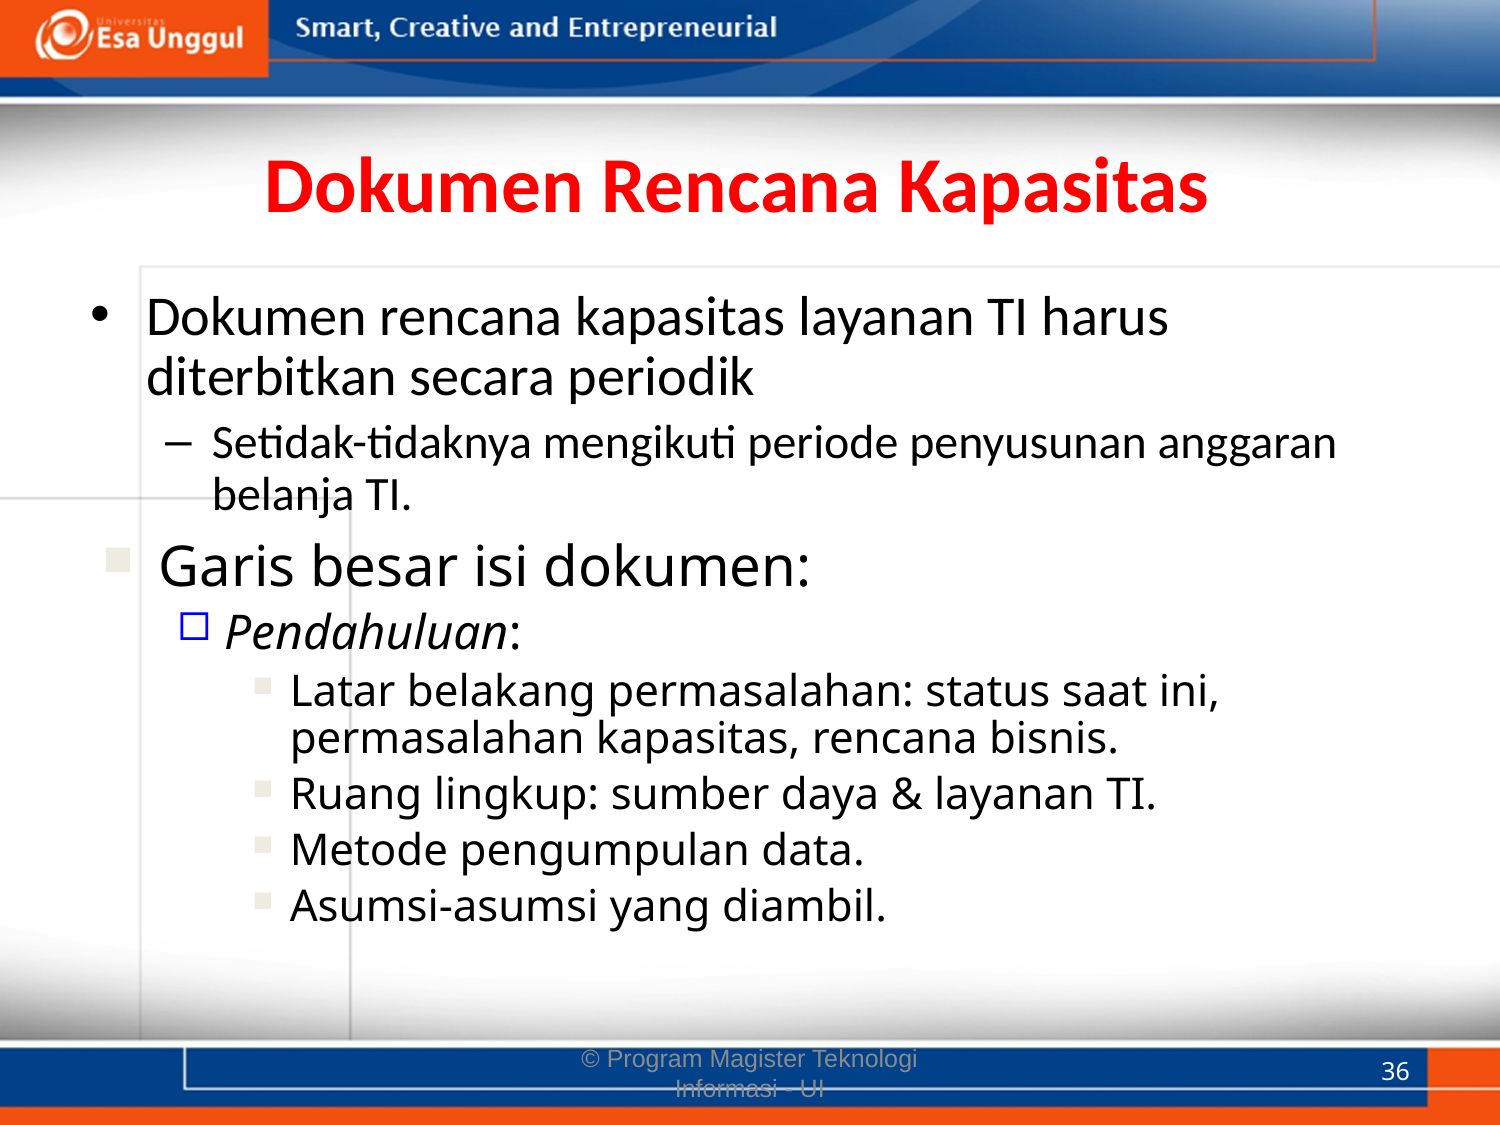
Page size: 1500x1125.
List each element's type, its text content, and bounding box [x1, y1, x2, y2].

picture [0, 0, 1500, 1125]
slide_number 36 [1074, 1042, 1425, 1103]
list Dokumen rencana kapasitas layanan TI harus diterbitkan secara periodik Setidak-tidaknya mengikuti periode penyusunan anggaran belanja TI. [75, 278, 1425, 534]
text_box Garis besar isi dokumen: Pendahuluan: Latar belakang permasalahan: status saat ini, permasalahan kapasitas, rencana bisnis. Ruang lingkup: sumber daya & layanan TI. Metode pengumpulan data. Asumsi-asumsi yang diambil. [87, 530, 1379, 1021]
footer © Program Magister Teknologi Informasi - UI [512, 1042, 988, 1103]
title Dokumen Rencana Kapasitas [62, 87, 1413, 275]
